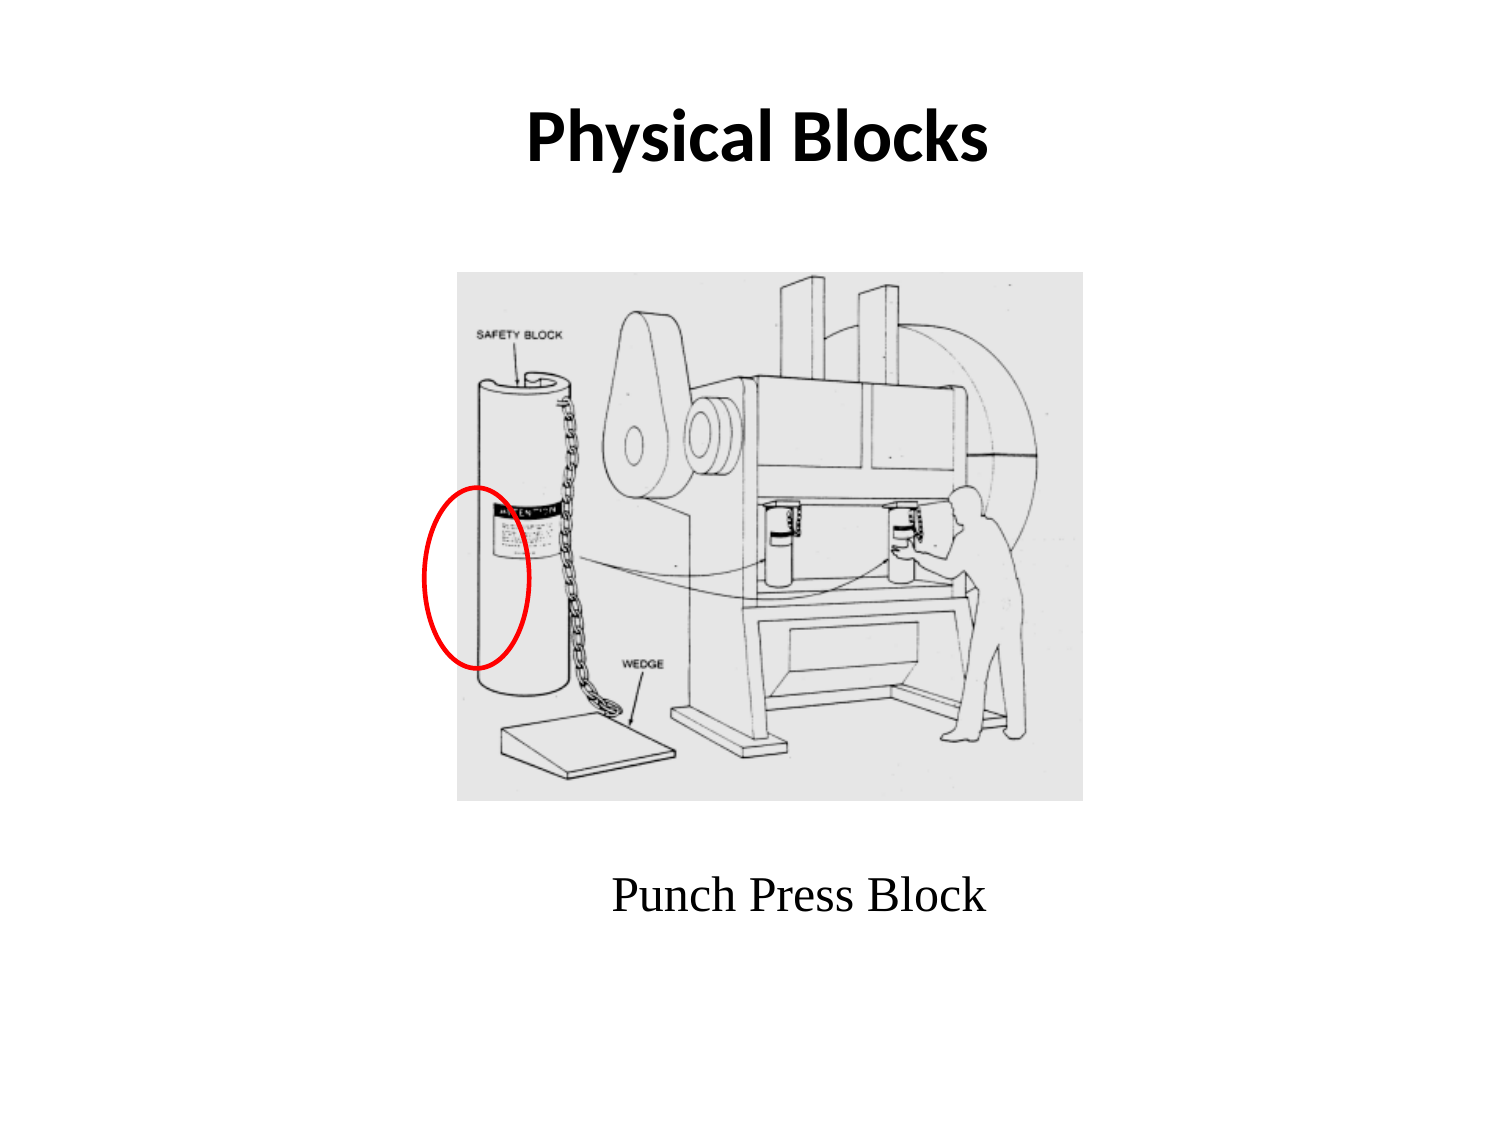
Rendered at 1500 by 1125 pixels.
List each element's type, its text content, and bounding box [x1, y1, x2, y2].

text_box Punch Press Block [425, 853, 1173, 929]
text_box [424, 498, 452, 658]
title Physical Blocks [164, 37, 1352, 225]
picture [457, 272, 1083, 801]
